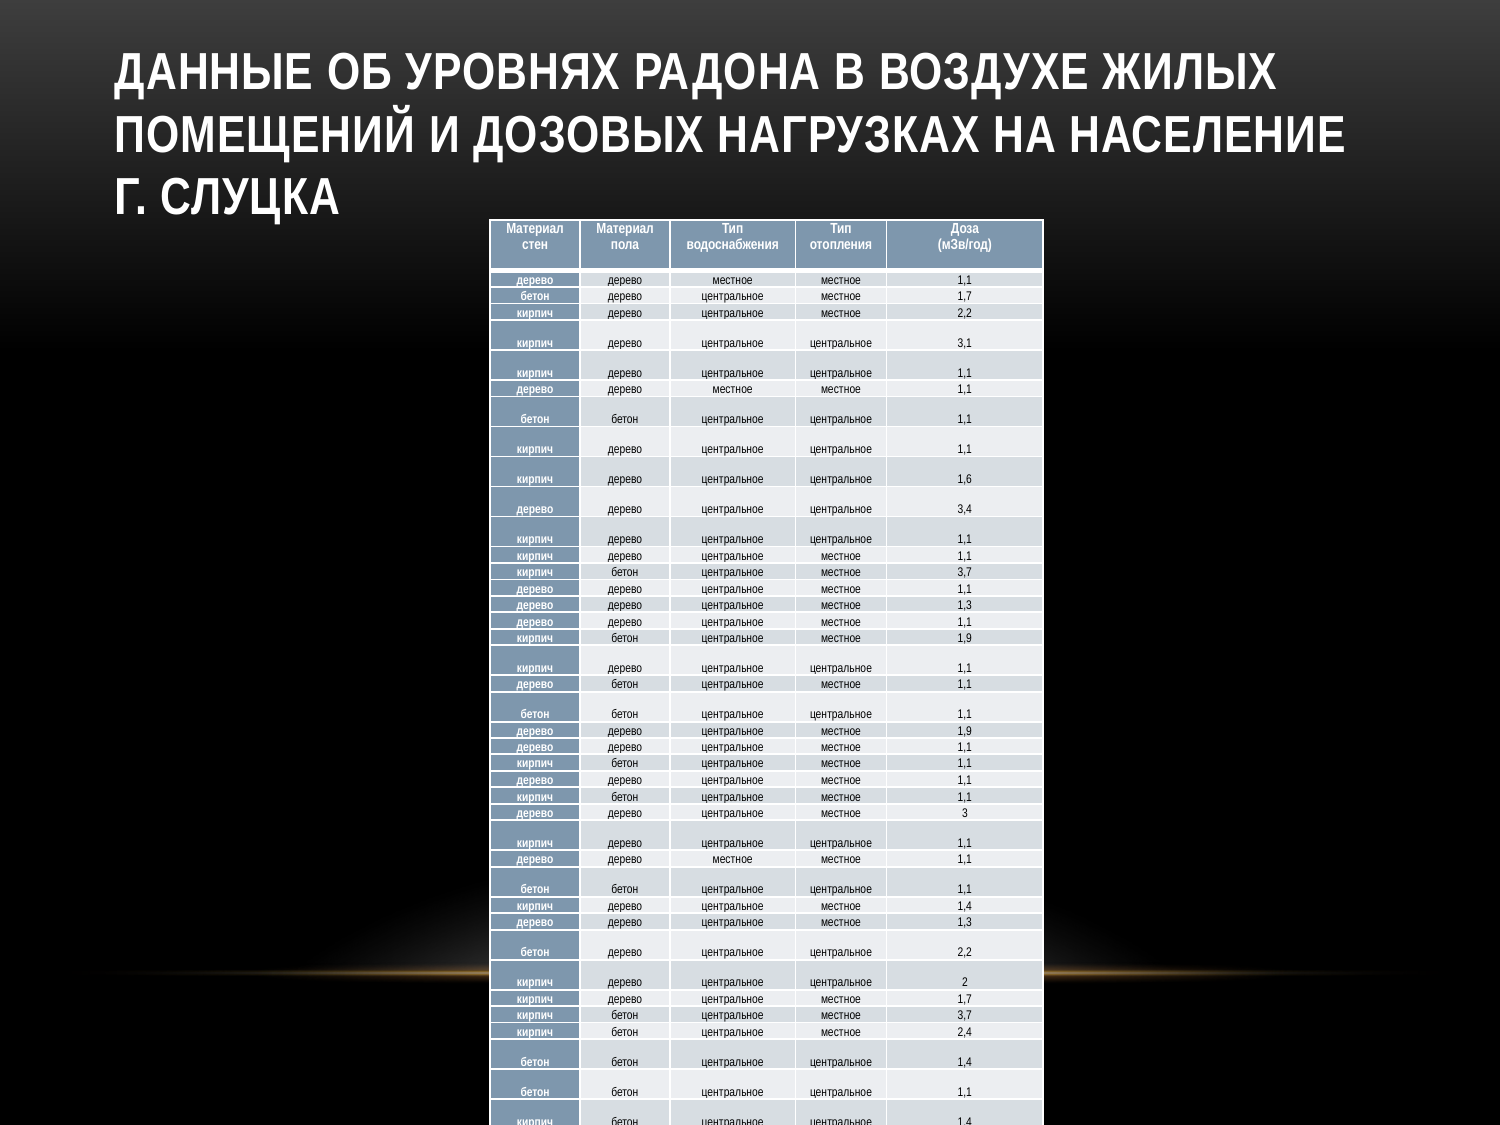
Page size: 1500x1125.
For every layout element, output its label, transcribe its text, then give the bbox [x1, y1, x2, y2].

table_cell дерево [581, 351, 669, 379]
table_cell центральное [671, 739, 795, 753]
table_cell бетон [581, 676, 669, 691]
table_cell местное [796, 613, 886, 628]
table_cell центральное [671, 723, 795, 737]
table_cell центральное [796, 961, 886, 989]
table_cell бетон [581, 1007, 669, 1022]
table_cell центральное [671, 788, 795, 803]
table_cell местное [796, 739, 886, 753]
table_cell центральное [671, 351, 795, 379]
table_cell кирпич [491, 1007, 579, 1022]
table_cell бетон [581, 397, 669, 426]
table_cell 1,1 [887, 427, 1042, 456]
table_cell местное [796, 723, 886, 737]
table_cell местное [796, 676, 886, 691]
table_cell 1,3 [887, 597, 1042, 611]
table_cell дерево [491, 487, 579, 516]
table_cell дерево [491, 597, 579, 611]
table_cell 1,1 [887, 397, 1042, 426]
table_cell дерево [491, 851, 579, 866]
table_cell кирпич [491, 1023, 579, 1038]
table_cell дерево [491, 739, 579, 753]
table_cell 2 [887, 961, 1042, 989]
table_cell дерево [491, 723, 579, 737]
table_cell 3,7 [887, 564, 1042, 579]
table_cell дерево [581, 457, 669, 486]
table_cell кирпич [491, 321, 579, 349]
table_cell центральное [671, 564, 795, 579]
title Данные об уровнях радона в воздухе жилых помещений и дозовых нагрузках на население г. Слуцка [99, 45, 1400, 233]
table_cell центральное [796, 821, 886, 849]
table_cell местное [796, 381, 886, 396]
table_cell местное [796, 304, 886, 319]
table_cell кирпич [491, 547, 579, 562]
table_cell местное [796, 772, 886, 786]
table_cell дерево [581, 961, 669, 989]
table_cell центральное [671, 821, 795, 849]
table_cell 1,1 [887, 693, 1042, 721]
table_cell дерево [581, 547, 669, 562]
table_header Тип отопления [796, 221, 886, 268]
table_cell 1,1 [887, 351, 1042, 379]
table_cell кирпич [491, 961, 579, 989]
table_cell 1,1 [887, 517, 1042, 546]
table_cell центральное [796, 868, 886, 896]
table_cell центральное [671, 630, 795, 644]
table_cell центральное [796, 397, 886, 426]
table_cell дерево [491, 805, 579, 819]
table_cell местное [796, 288, 886, 303]
table_cell 1,9 [887, 630, 1042, 644]
table_cell 1,1 [887, 613, 1042, 628]
table_cell 1,9 [887, 723, 1042, 737]
table_cell дерево [581, 646, 669, 674]
table_cell 1,1 [887, 676, 1042, 691]
table_cell центральное [671, 580, 795, 595]
table_cell дерево [581, 851, 669, 866]
table_cell кирпич [491, 457, 579, 486]
table_cell местное [796, 755, 886, 770]
table_cell бетон [581, 868, 669, 896]
table_cell дерево [491, 914, 579, 929]
table_cell местное [671, 381, 795, 396]
table_cell дерево [581, 288, 669, 303]
table_cell 1,1 [887, 547, 1042, 562]
table_cell центральное [671, 517, 795, 546]
table_cell дерево [581, 931, 669, 959]
table_cell центральное [671, 288, 795, 303]
table_cell бетон [491, 931, 579, 959]
table_cell дерево [581, 898, 669, 912]
table_cell 1,1 [887, 739, 1042, 753]
table_cell дерево [491, 580, 579, 595]
table_cell центральное [671, 772, 795, 786]
table_cell 3,1 [887, 321, 1042, 349]
table_cell бетон [581, 788, 669, 803]
table_cell центральное [671, 1070, 795, 1098]
table_cell дерево [581, 580, 669, 595]
table_cell 3,4 [887, 487, 1042, 516]
table_cell центральное [671, 646, 795, 674]
table_cell дерево [581, 613, 669, 628]
table_cell центральное [671, 755, 795, 770]
table_cell дерево [491, 273, 579, 286]
table_cell центральное [796, 693, 886, 721]
table_cell 1,4 [887, 1100, 1042, 1125]
table_header Материал стен [491, 221, 579, 268]
table_cell кирпич [491, 351, 579, 379]
table_cell 1,1 [887, 868, 1042, 896]
table_cell кирпич [491, 630, 579, 644]
table_cell центральное [671, 1007, 795, 1022]
table_cell бетон [491, 288, 579, 303]
table_cell центральное [671, 693, 795, 721]
table_cell дерево [491, 381, 579, 396]
table_cell кирпич [491, 304, 579, 319]
table_cell дерево [581, 381, 669, 396]
table_cell дерево [491, 676, 579, 691]
table_cell 1,4 [887, 1040, 1042, 1068]
table_cell центральное [671, 457, 795, 486]
table_cell дерево [581, 821, 669, 849]
table_cell центральное [671, 397, 795, 426]
table_cell дерево [581, 487, 669, 516]
table_cell центральное [671, 547, 795, 562]
table_cell центральное [796, 1100, 886, 1125]
table_cell 1,3 [887, 914, 1042, 929]
table_cell 1,7 [887, 288, 1042, 303]
table_cell центральное [671, 1100, 795, 1125]
table_cell дерево [581, 427, 669, 456]
table_cell 2,4 [887, 1023, 1042, 1038]
table_cell 1,1 [887, 788, 1042, 803]
table_cell бетон [581, 1023, 669, 1038]
table_cell дерево [581, 723, 669, 737]
table_cell центральное [671, 613, 795, 628]
table_cell кирпич [491, 991, 579, 1005]
table_cell местное [796, 547, 886, 562]
table_cell центральное [671, 991, 795, 1005]
table_cell центральное [671, 931, 795, 959]
table_cell центральное [671, 805, 795, 819]
table_cell местное [796, 580, 886, 595]
table_cell бетон [581, 564, 669, 579]
table_cell 1,1 [887, 580, 1042, 595]
table_cell бетон [491, 868, 579, 896]
table_cell бетон [491, 693, 579, 721]
table_cell 2,2 [887, 931, 1042, 959]
table_cell кирпич [491, 517, 579, 546]
table_cell дерево [581, 304, 669, 319]
table_cell бетон [581, 755, 669, 770]
table_header Тип водоснабжения [671, 221, 795, 268]
table_cell бетон [581, 693, 669, 721]
table_cell бетон [581, 1040, 669, 1068]
table_cell центральное [796, 1040, 886, 1068]
table_cell местное [796, 805, 886, 819]
table_cell центральное [671, 1023, 795, 1038]
table_cell центральное [671, 487, 795, 516]
table_cell местное [796, 898, 886, 912]
table_cell бетон [491, 1040, 579, 1068]
table_cell бетон [581, 1070, 669, 1098]
table_cell бетон [581, 630, 669, 644]
table_cell центральное [671, 961, 795, 989]
table_cell 1,1 [887, 755, 1042, 770]
table_cell местное [796, 630, 886, 644]
table_cell 1,1 [887, 851, 1042, 866]
table_cell центральное [671, 868, 795, 896]
table_cell местное [796, 1023, 886, 1038]
table_cell кирпич [491, 755, 579, 770]
table_cell 1,7 [887, 991, 1042, 1005]
table_cell местное [796, 851, 886, 866]
table_cell кирпич [491, 564, 579, 579]
table_cell бетон [491, 1070, 579, 1098]
table_header Материал пола [581, 221, 669, 268]
table_cell центральное [671, 914, 795, 929]
table_cell центральное [796, 646, 886, 674]
table_cell 1,6 [887, 457, 1042, 486]
table_cell бетон [581, 1100, 669, 1125]
table_cell дерево [581, 597, 669, 611]
picture [0, 0, 1500, 1125]
table_cell кирпич [491, 898, 579, 912]
table_cell центральное [671, 676, 795, 691]
table_cell центральное [671, 304, 795, 319]
table_cell центральное [796, 427, 886, 456]
table_cell центральное [671, 321, 795, 349]
table_header Доза (мЗв/год) [887, 221, 1042, 268]
table_cell дерево [581, 273, 669, 286]
table_cell центральное [671, 898, 795, 912]
table_cell местное [796, 1007, 886, 1022]
table_cell центральное [671, 597, 795, 611]
table_cell 2,2 [887, 304, 1042, 319]
table_cell центральное [671, 1040, 795, 1068]
table_cell 1,1 [887, 381, 1042, 396]
table_cell 1,4 [887, 898, 1042, 912]
table_cell местное [796, 273, 886, 286]
table_cell местное [796, 991, 886, 1005]
table_cell местное [796, 597, 886, 611]
table_cell дерево [581, 517, 669, 546]
table_cell бетон [491, 397, 579, 426]
table_cell 3 [887, 805, 1042, 819]
table_cell местное [796, 788, 886, 803]
table_cell центральное [796, 457, 886, 486]
table_cell дерево [491, 613, 579, 628]
table_cell дерево [491, 772, 579, 786]
table_cell 1,1 [887, 1070, 1042, 1098]
table_cell местное [796, 564, 886, 579]
table_cell центральное [796, 931, 886, 959]
table_cell центральное [796, 1070, 886, 1098]
table_cell кирпич [491, 646, 579, 674]
table_cell кирпич [491, 427, 579, 456]
table_cell дерево [581, 914, 669, 929]
table_cell центральное [796, 487, 886, 516]
table_cell центральное [796, 517, 886, 546]
table_cell 1,1 [887, 273, 1042, 286]
table_cell местное [796, 914, 886, 929]
table_cell дерево [581, 772, 669, 786]
table_cell местное [671, 273, 795, 286]
table_cell 1,1 [887, 821, 1042, 849]
table_cell кирпич [491, 1100, 579, 1125]
table_cell 3,7 [887, 1007, 1042, 1022]
table_cell кирпич [491, 821, 579, 849]
table_cell дерево [581, 805, 669, 819]
table_cell 1,1 [887, 772, 1042, 786]
table_cell центральное [796, 321, 886, 349]
table_cell дерево [581, 991, 669, 1005]
table_cell дерево [581, 739, 669, 753]
table_cell местное [671, 851, 795, 866]
table_cell кирпич [491, 788, 579, 803]
table_cell дерево [581, 321, 669, 349]
table_cell центральное [671, 427, 795, 456]
table_cell 1,1 [887, 646, 1042, 674]
table_cell центральное [796, 351, 886, 379]
